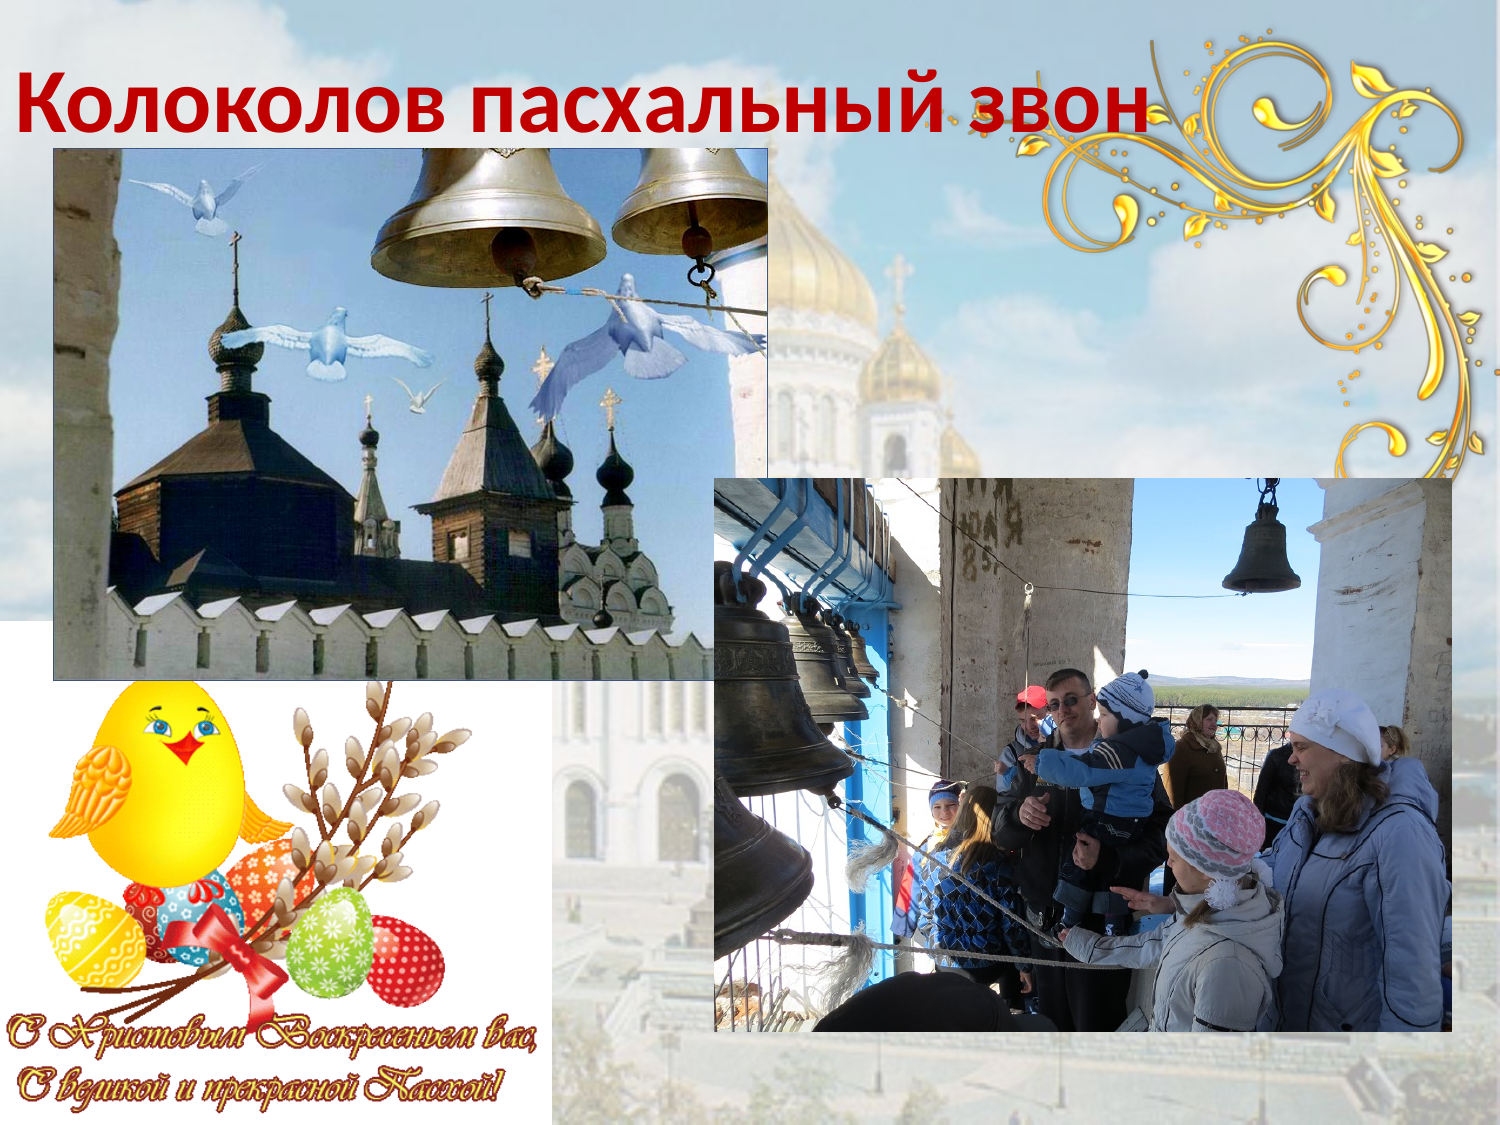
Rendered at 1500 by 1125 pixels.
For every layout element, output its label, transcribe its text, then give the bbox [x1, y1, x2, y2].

picture [0, 0, 1500, 1125]
title Колоколов пасхальный звон [0, 2, 1351, 190]
